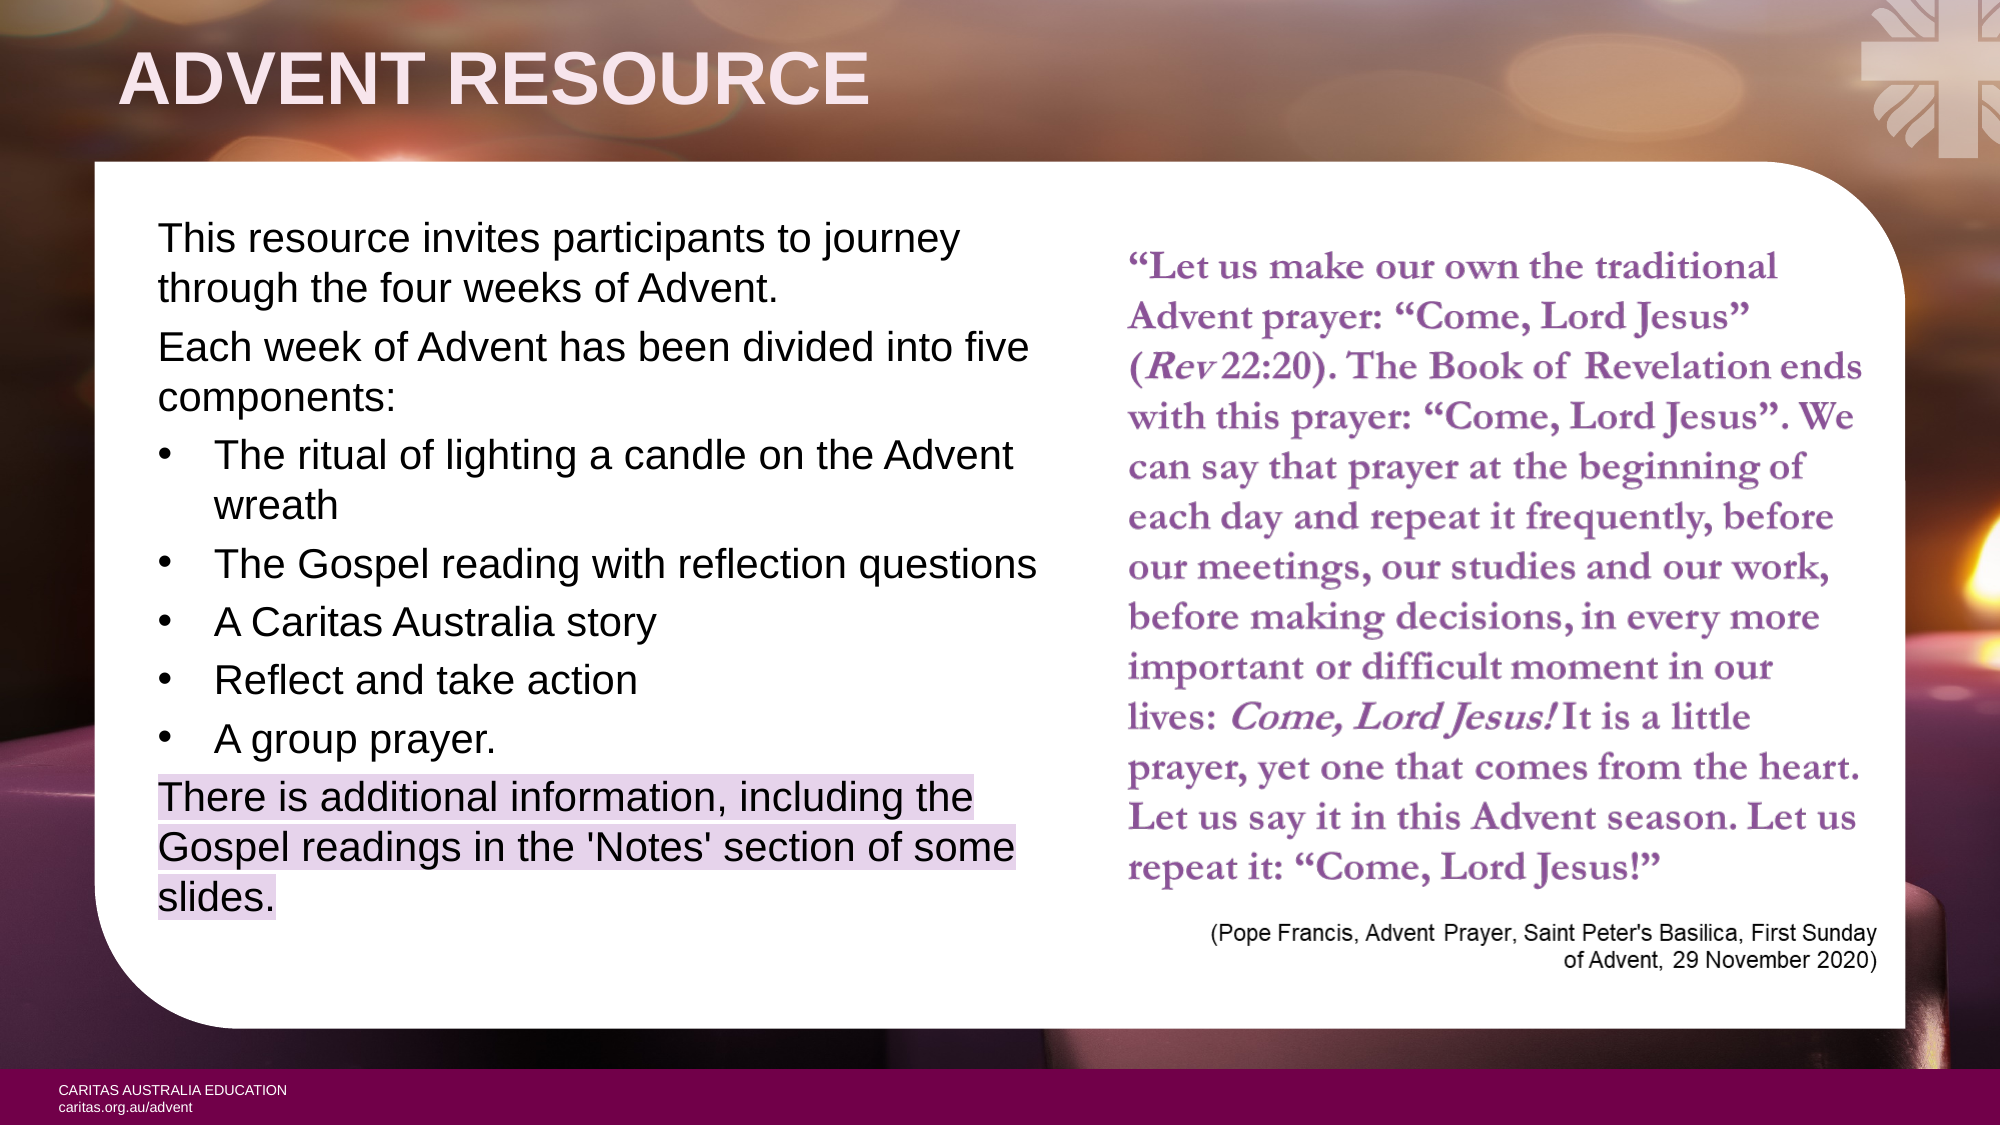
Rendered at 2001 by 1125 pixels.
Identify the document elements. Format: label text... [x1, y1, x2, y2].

picture [0, 0, 2000, 1069]
picture [1978, 0, 2000, 41]
list This resource invites participants to journey through the four weeks of Advent. Each week of Advent has been divided into five components: The ritual of lighting a candle on the Advent wreath The Gospel reading with reflection questions A Caritas Australia story Reflect and take action A group prayer. There is additional information, including the Gospel readings in the 'Notes' section of some slides. [142, 203, 1055, 961]
title ADVENT RESOURCE [102, 18, 1810, 131]
